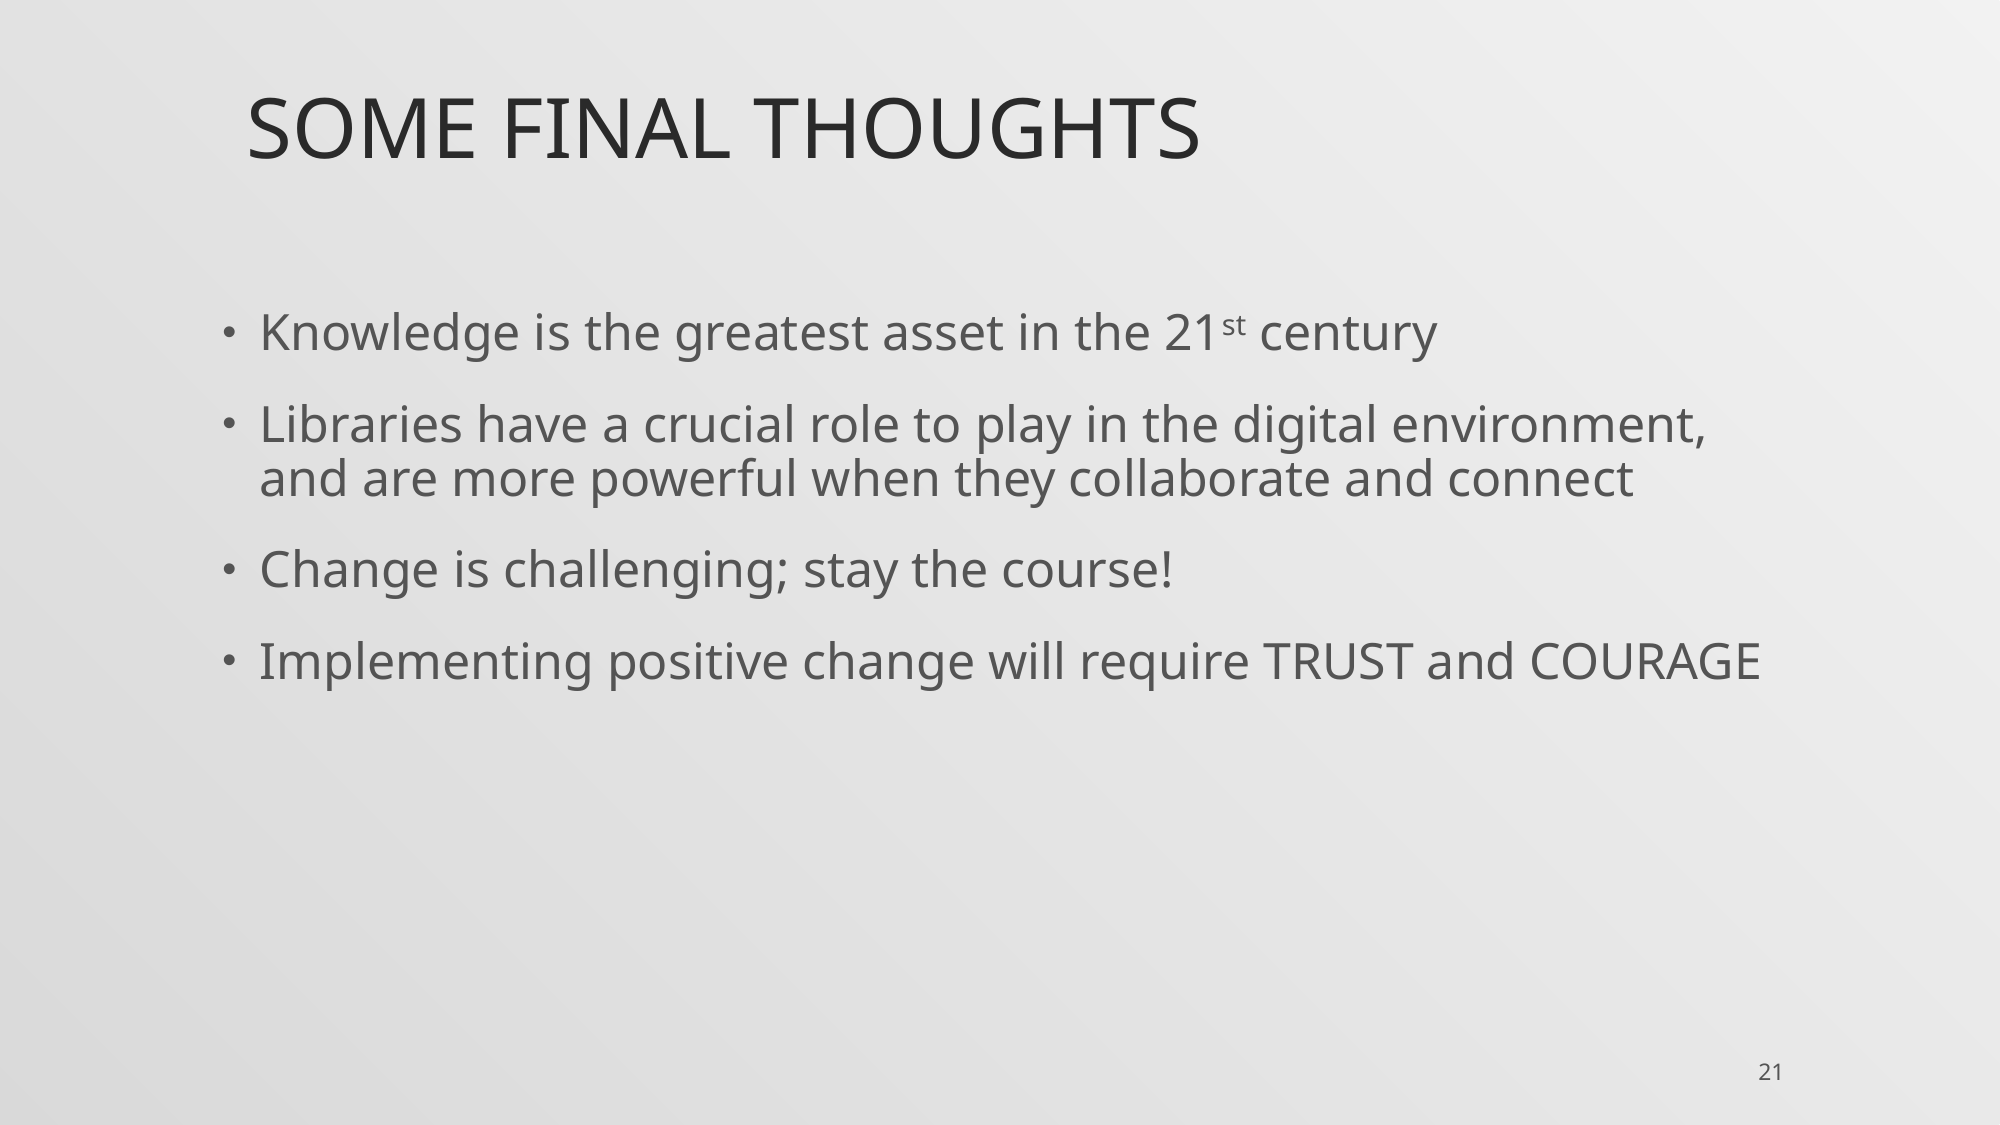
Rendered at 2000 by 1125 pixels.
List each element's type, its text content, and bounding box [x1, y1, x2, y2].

list Knowledge is the greatest asset in the 21st century Libraries have a crucial role to play in the digital environment, and are more powerful when they collaborate and connect Change is challenging; stay the course! Implementing positive change will require TRUST and COURAGE [199, 299, 1800, 1013]
title SOME FINAL THOUGHTS [231, 45, 1800, 185]
slide_number 21 [1612, 1057, 1800, 1088]
